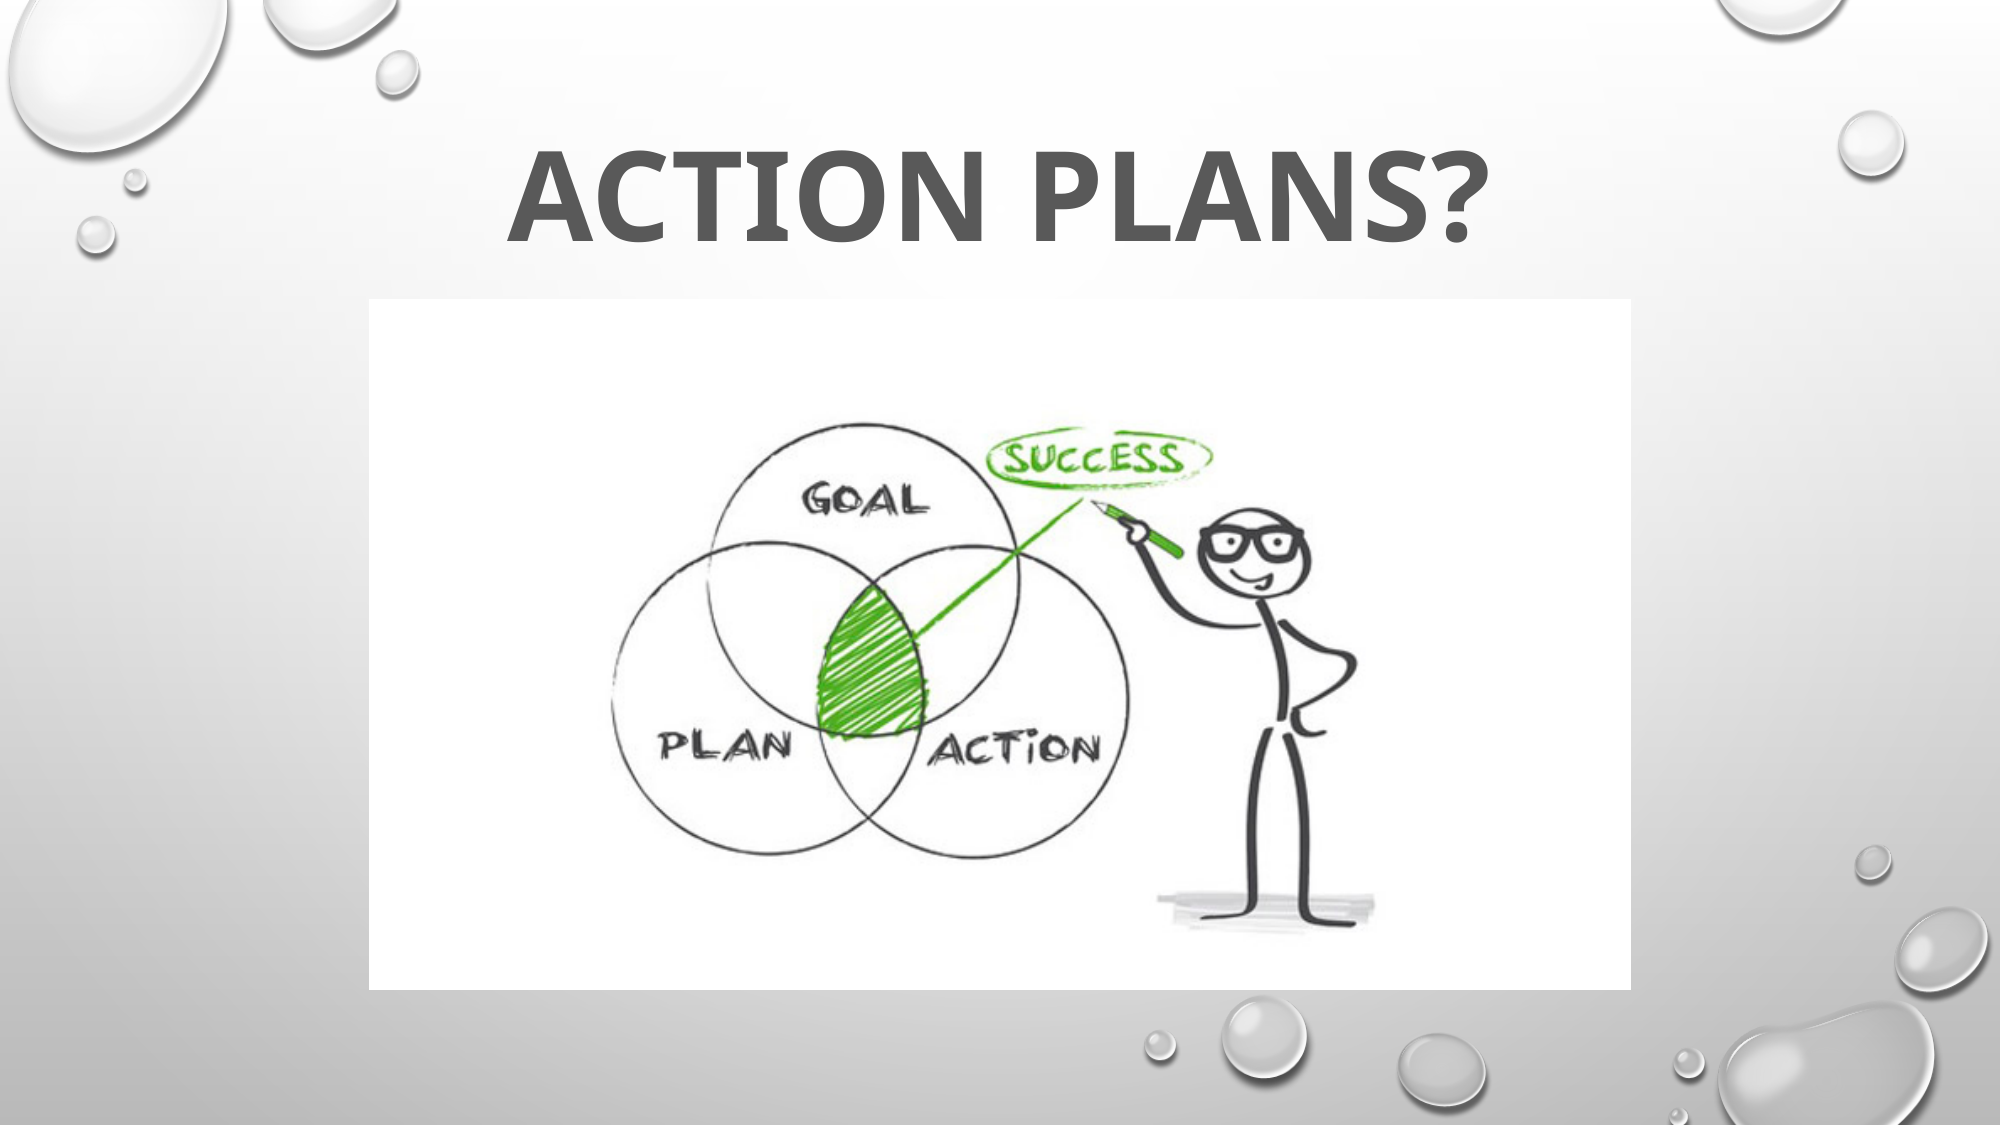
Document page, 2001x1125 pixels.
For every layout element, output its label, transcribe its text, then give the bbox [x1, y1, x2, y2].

picture [0, 0, 2000, 1125]
title Action plans? [149, 101, 1851, 300]
